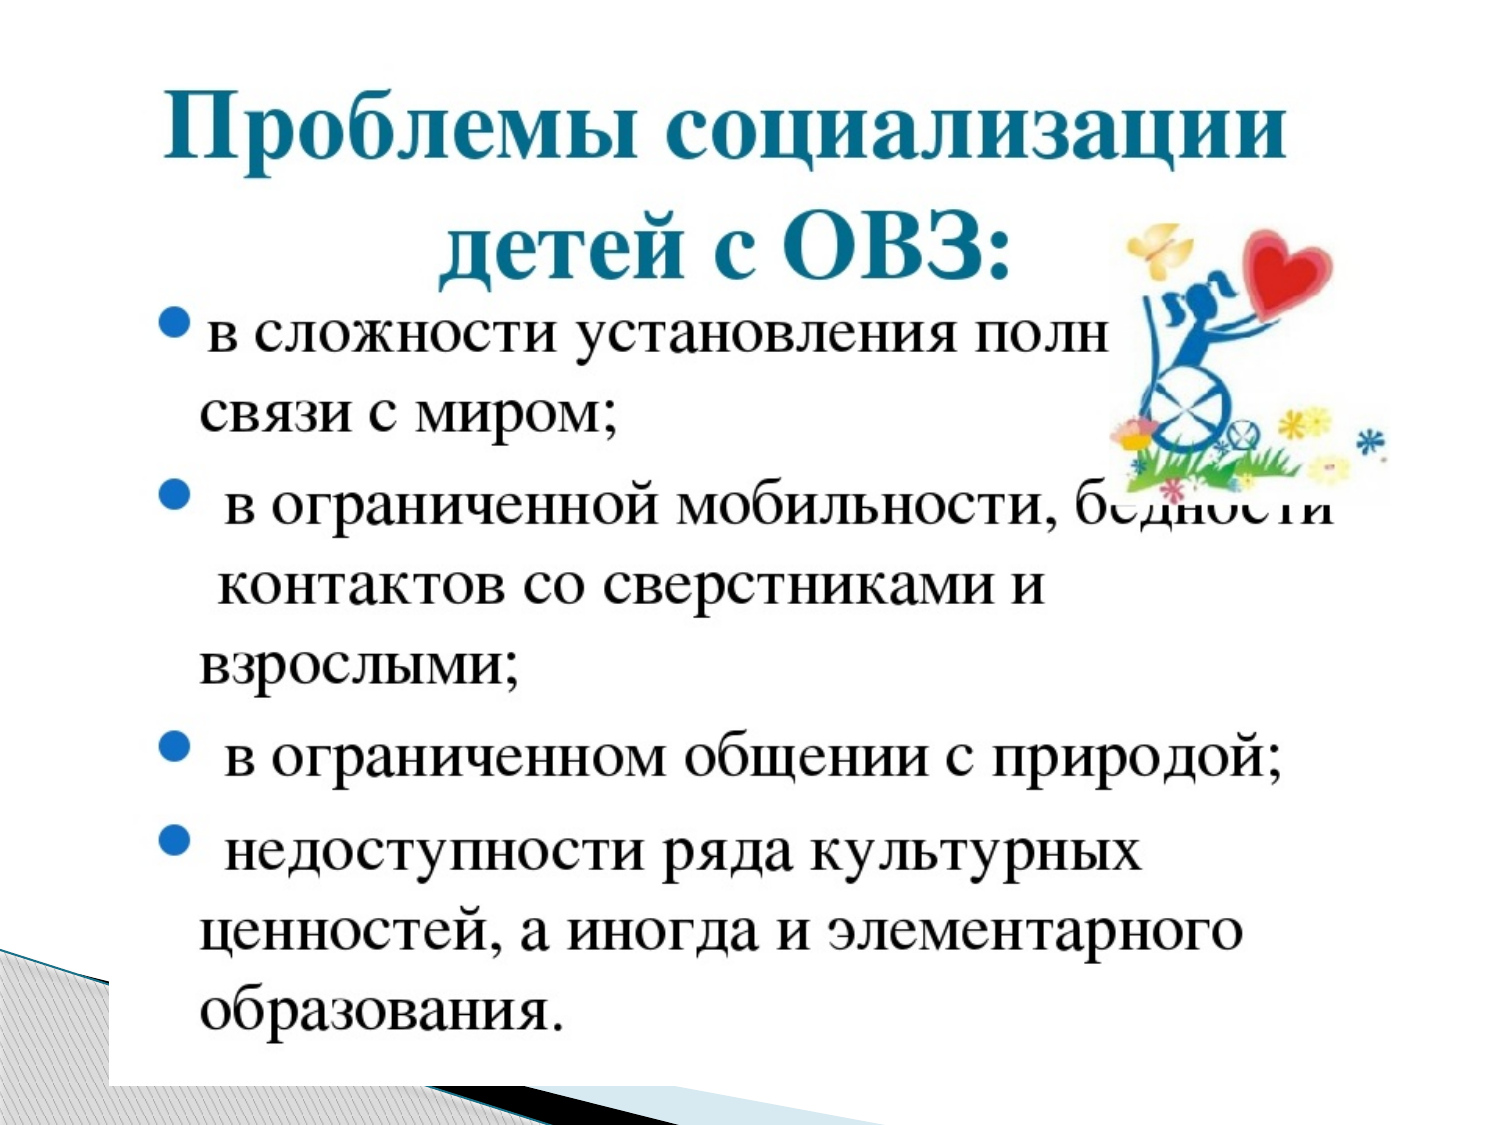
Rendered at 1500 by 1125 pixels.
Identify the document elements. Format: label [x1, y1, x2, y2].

picture [109, 39, 1391, 1086]
